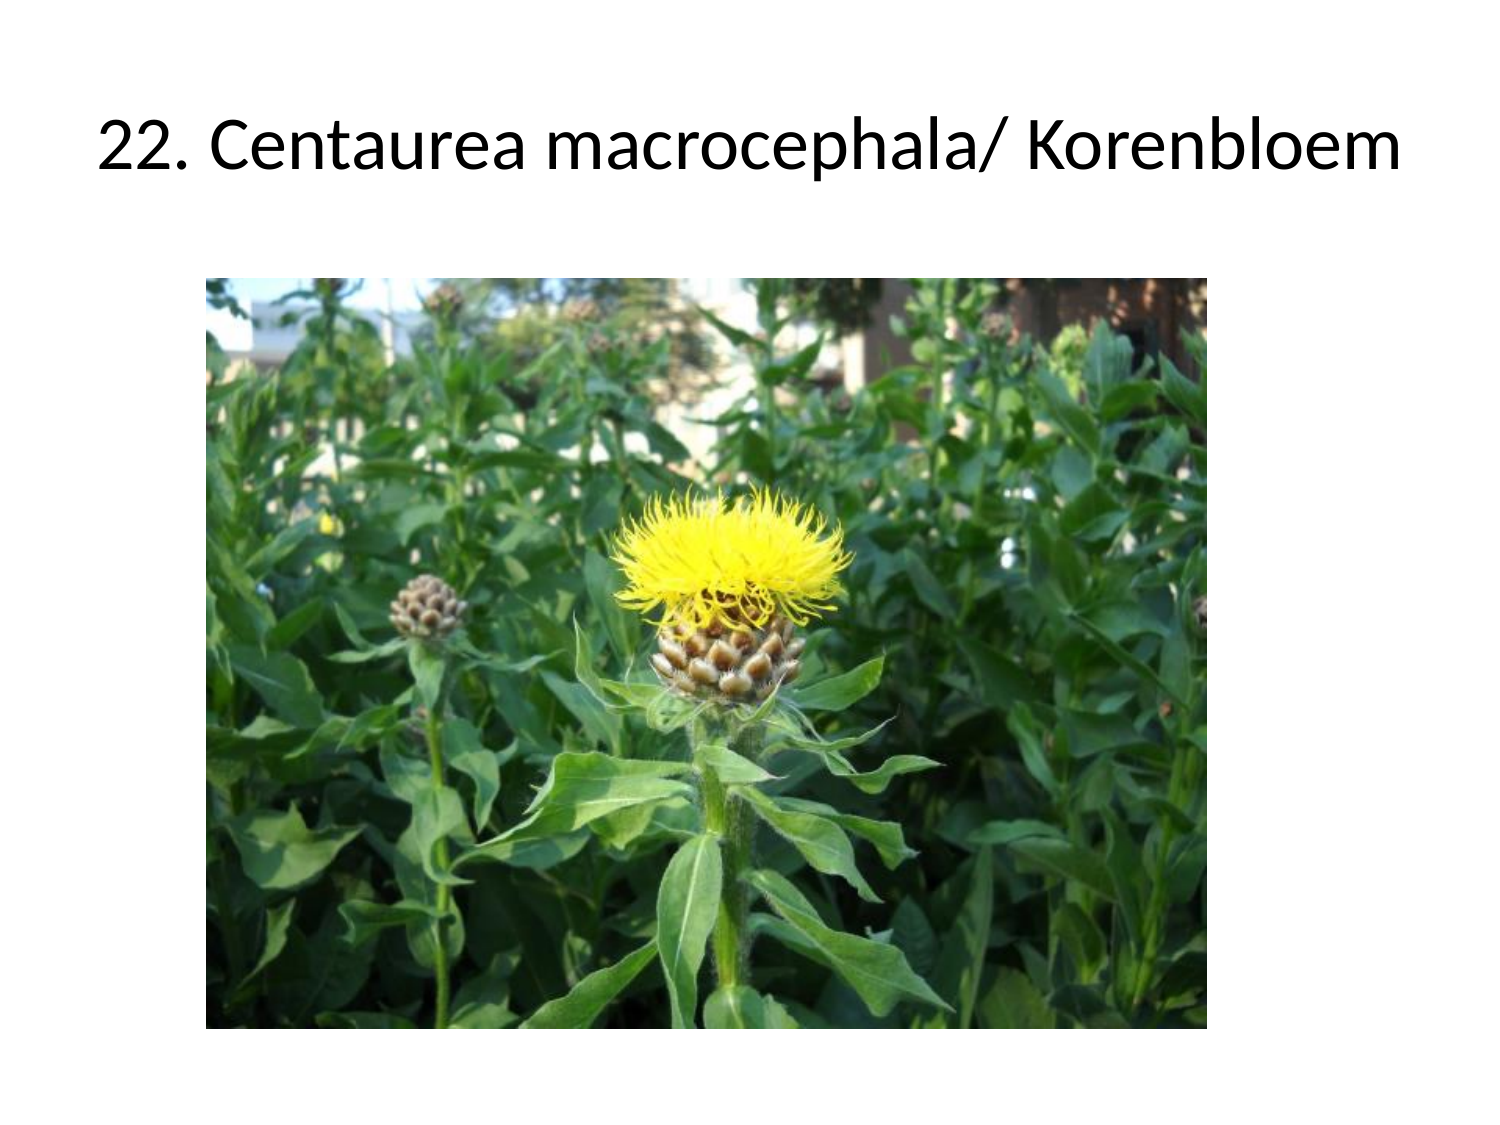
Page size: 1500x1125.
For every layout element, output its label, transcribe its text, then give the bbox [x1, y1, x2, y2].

picture [206, 278, 1207, 1030]
title 22. Centaurea macrocephala/ Korenbloem [75, 45, 1425, 233]
